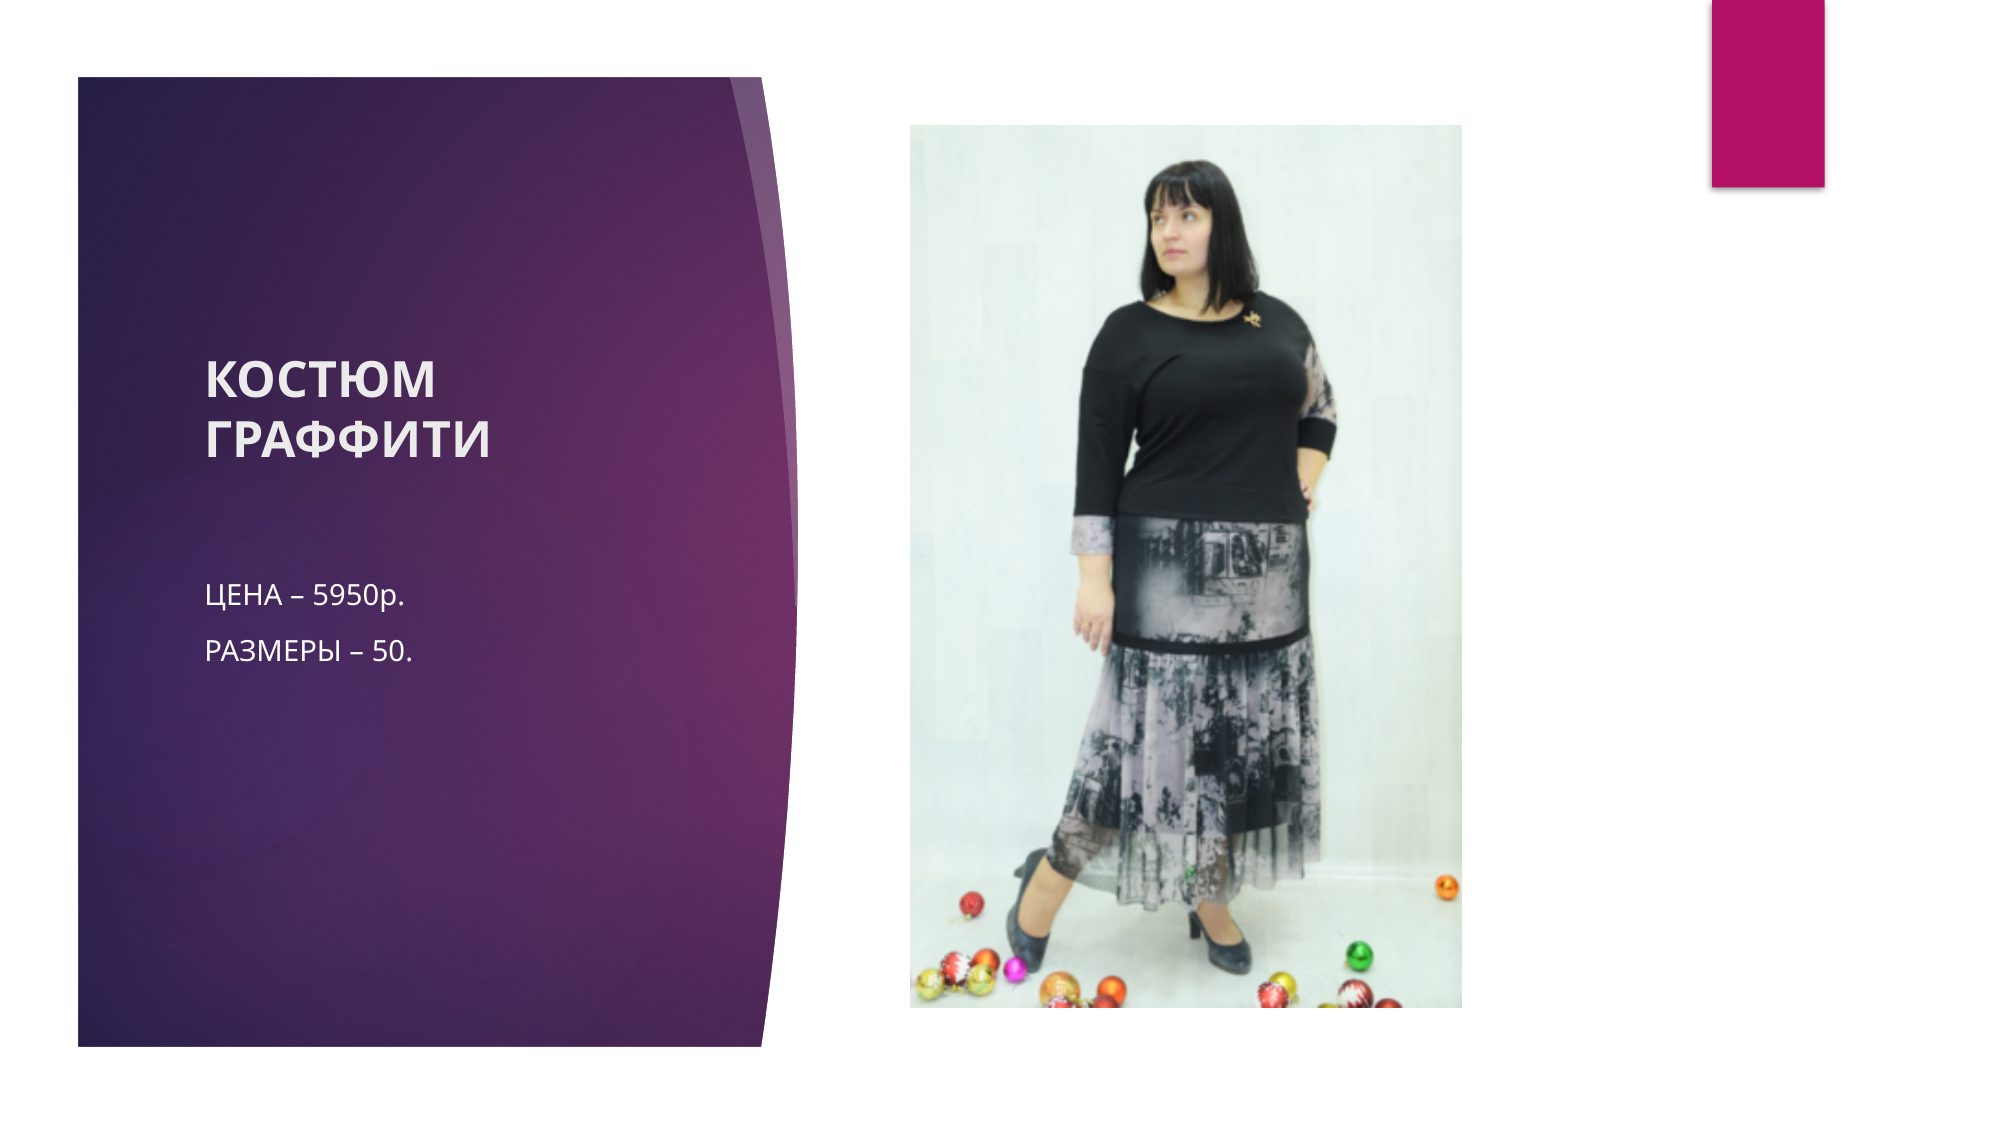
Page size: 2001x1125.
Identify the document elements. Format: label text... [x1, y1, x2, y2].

title КОСТЮМ ГРАФФИТИ [189, 212, 648, 475]
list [910, 125, 1462, 1008]
list ЦЕНА – 5950р. РАЗМЕРЫ – 50. [189, 513, 648, 989]
